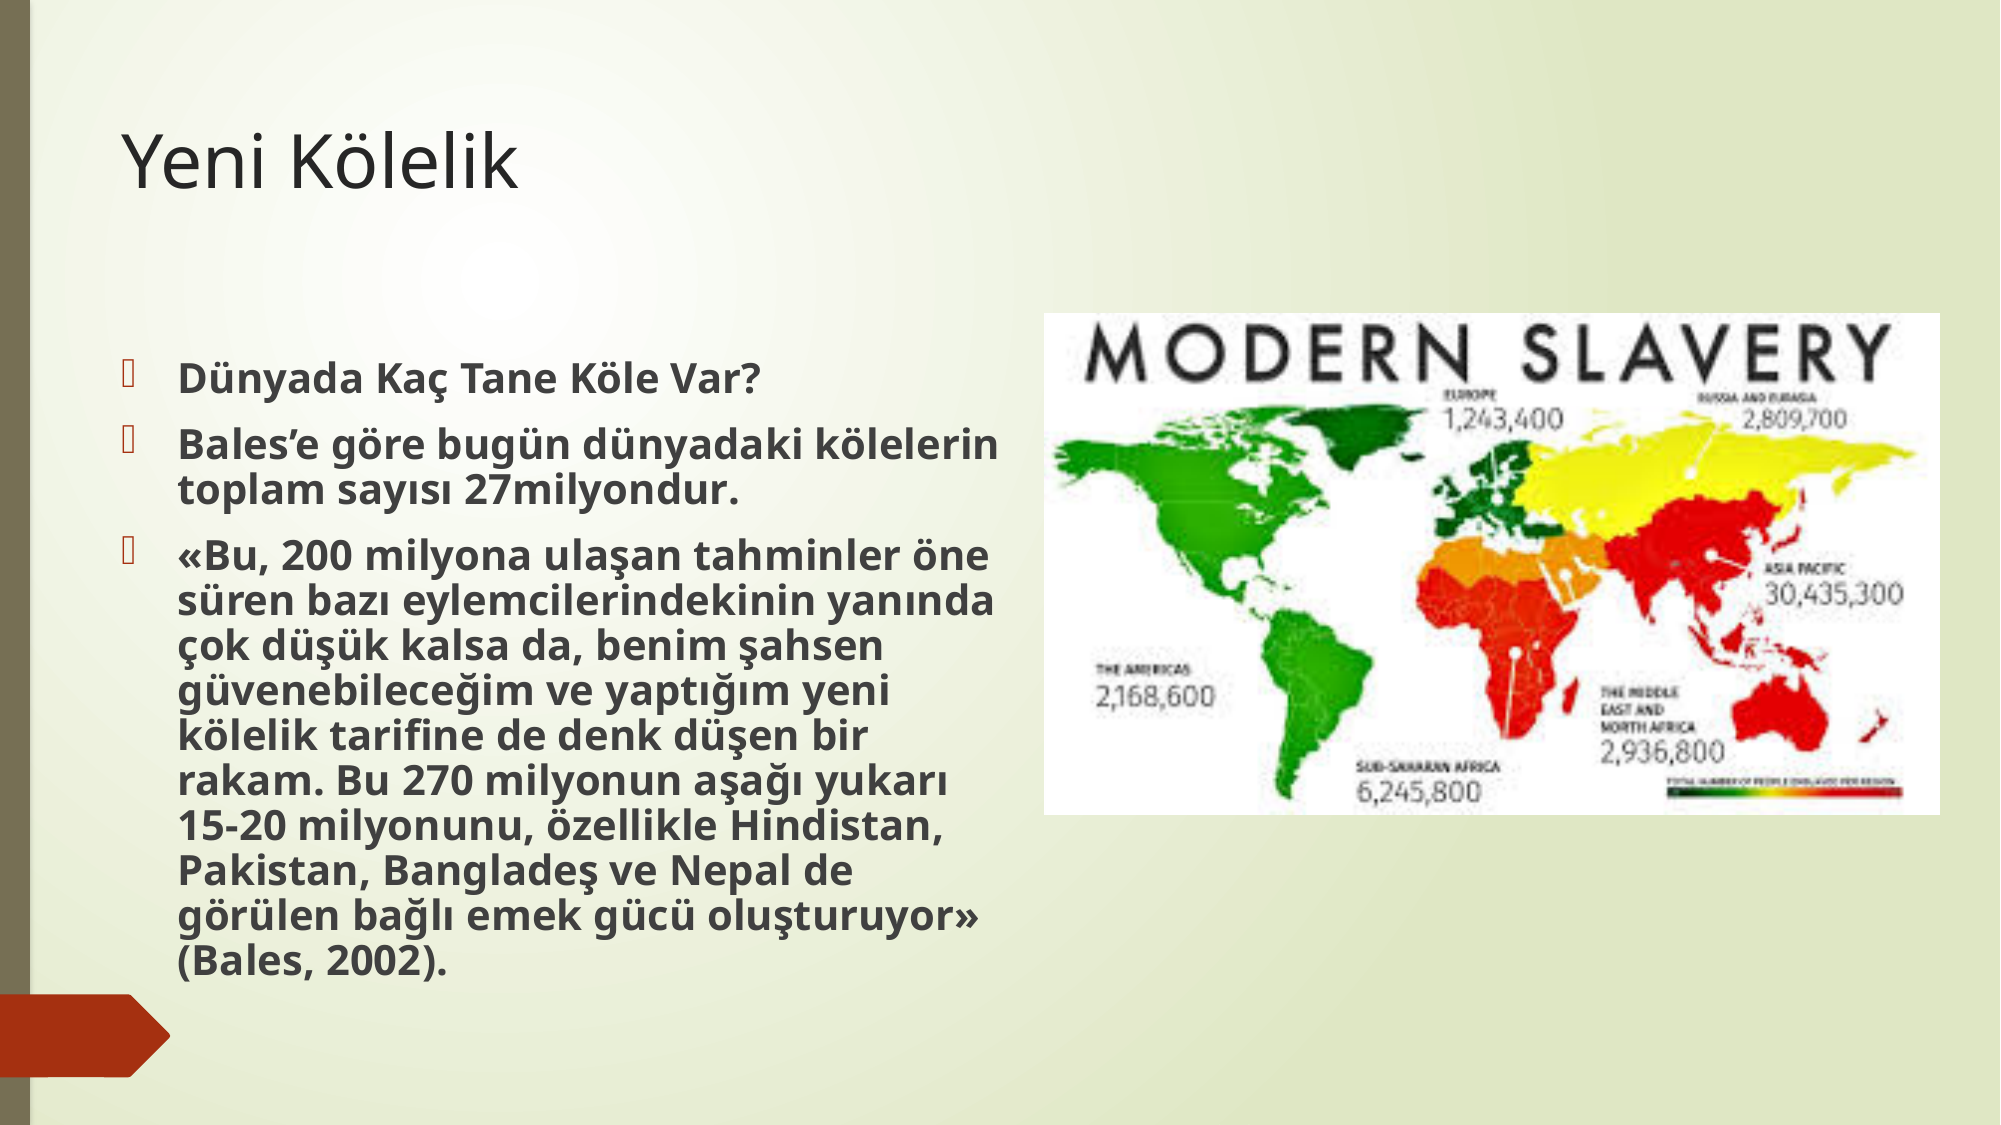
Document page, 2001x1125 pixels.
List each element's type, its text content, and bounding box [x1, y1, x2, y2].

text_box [395, 37, 468, 1125]
list Dünyada Kaç Tane Köle Var? Bales’e göre bugün dünyadaki kölelerin toplam sayısı 27milyondur. «Bu, 200 milyona ulaşan tahminler öne süren bazı eylemcilerindekinin yanında çok düşük kalsa da, benim şahsen güvenebileceğim ve yaptığım yeni kölelik tarifine de denk düşen bir rakam. Bu 270 milyonun aşağı yukarı 15-20 milyonunu, özellikle Hindistan, Pakistan, Bangladeş ve Nepal de görülen bağlı emek gücü oluşturuyor» (Bales, 2002). [472, 350, 1037, 983]
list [1044, 313, 1940, 815]
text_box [4, 0, 392, 1125]
title Yeni Kölelik [472, 105, 947, 313]
text_box [392, 0, 2000, 1125]
